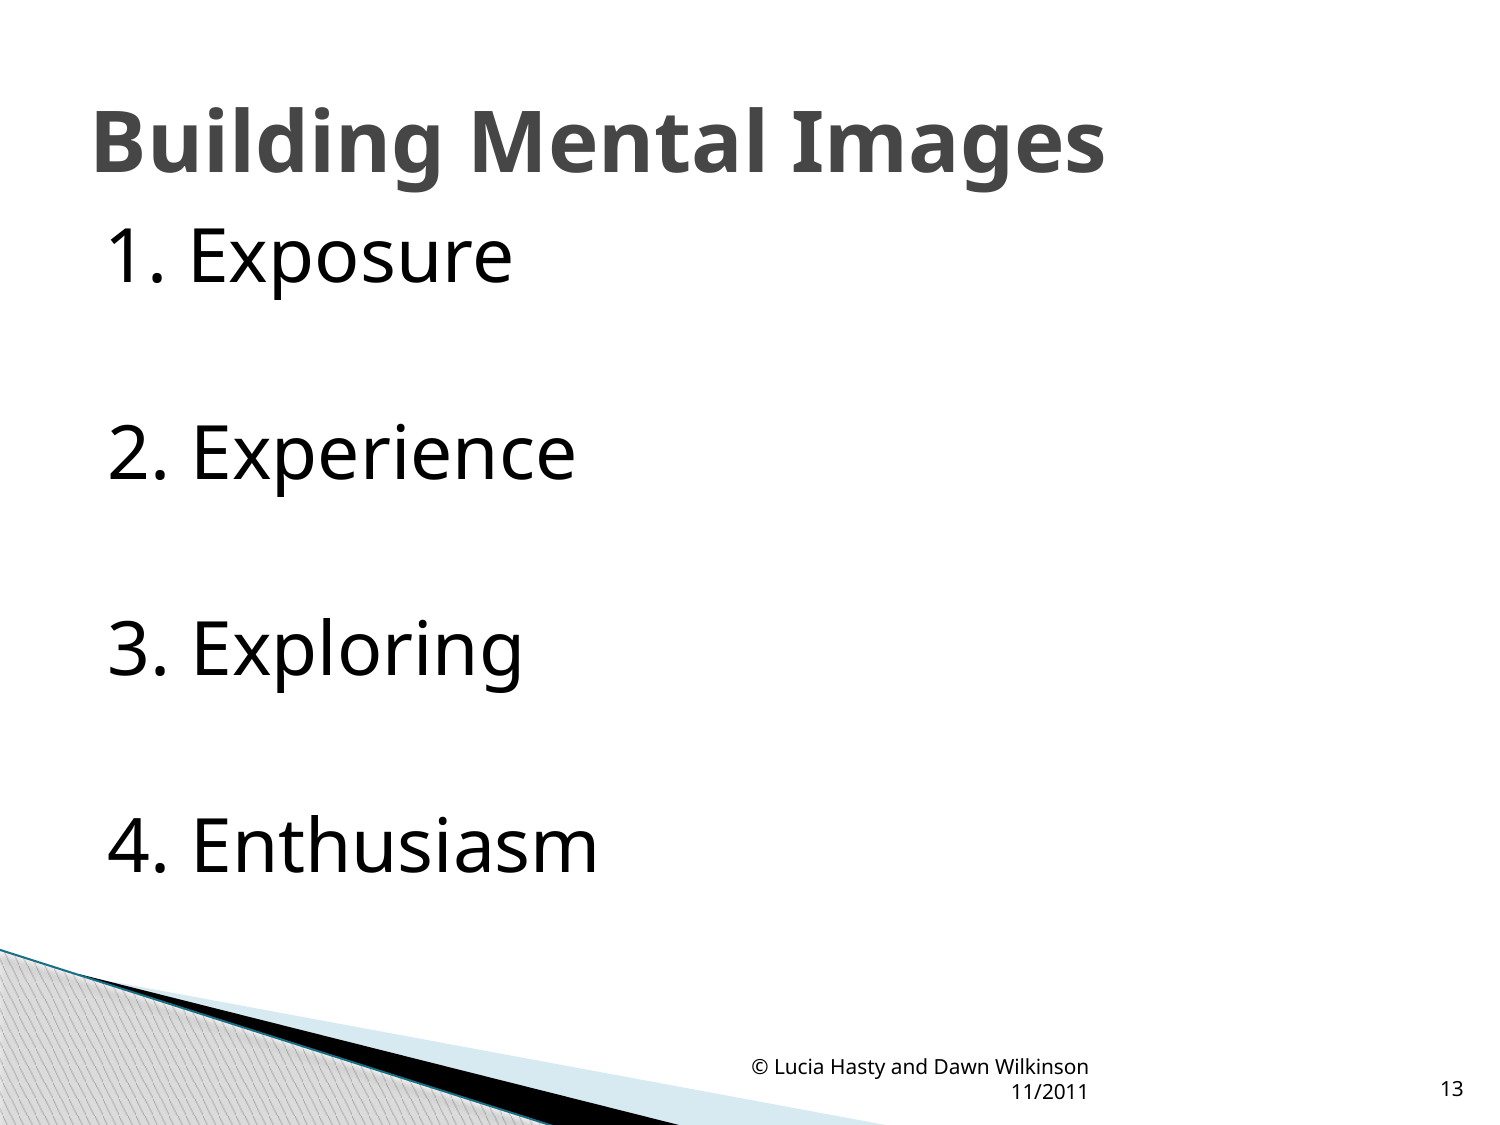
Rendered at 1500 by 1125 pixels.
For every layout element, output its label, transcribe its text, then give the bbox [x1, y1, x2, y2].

slide_number 13 [1418, 1051, 1479, 1112]
list 1. Exposure 2. Experience 3. Exploring 4. Enthusiasm [74, 199, 1426, 986]
footer © Lucia Hasty and Dawn Wilkinson 11/2011 [718, 1051, 1105, 1112]
title Building Mental Images [75, 45, 1425, 233]
